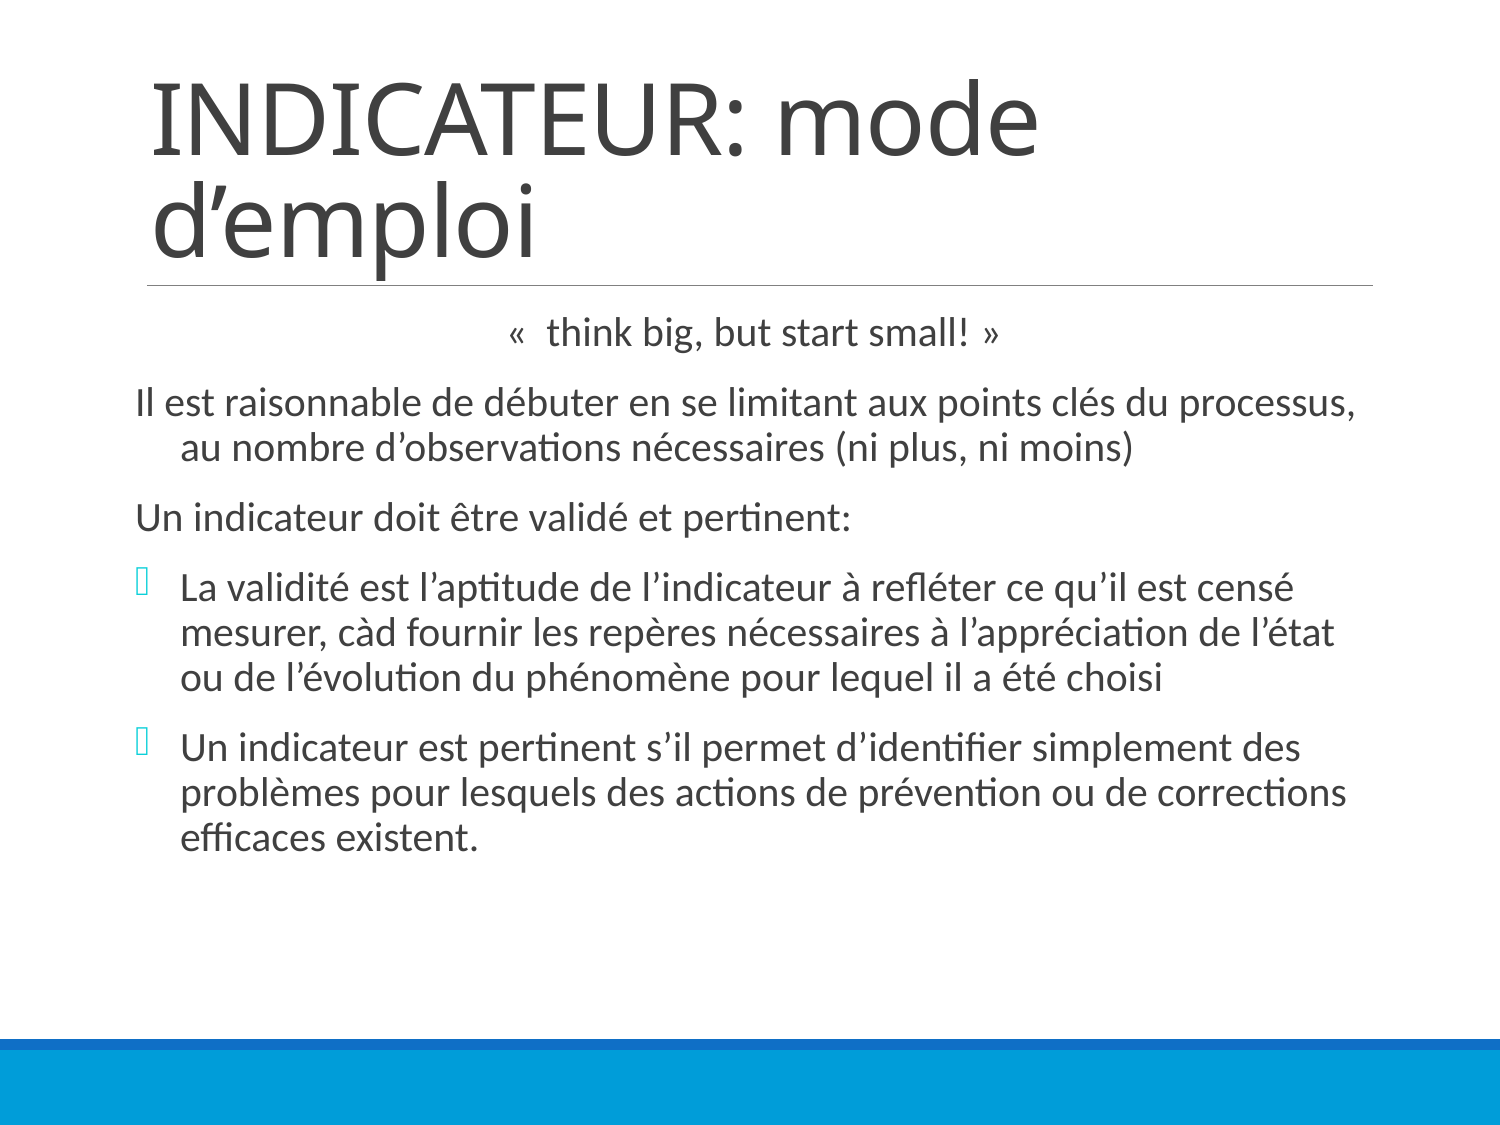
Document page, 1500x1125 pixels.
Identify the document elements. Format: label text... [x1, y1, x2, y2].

list « think big, but start small! » Il est raisonnable de débuter en se limitant aux points clés du processus, au nombre d’observations nécessaires (ni plus, ni moins) Un indicateur doit être validé et pertinent: La validité est l’aptitude de l’indicateur à refléter ce qu’il est censé mesurer, càd fournir les repères nécessaires à l’appréciation de l’état ou de l’évolution du phénomène pour lequel il a été choisi Un indicateur est pertinent s’il permet d’identifier simplement des problèmes pour lesquels des actions de prévention ou de corrections efficaces existent. [135, 302, 1373, 963]
title INDICATEUR: mode d’emploi [135, 47, 1373, 285]
